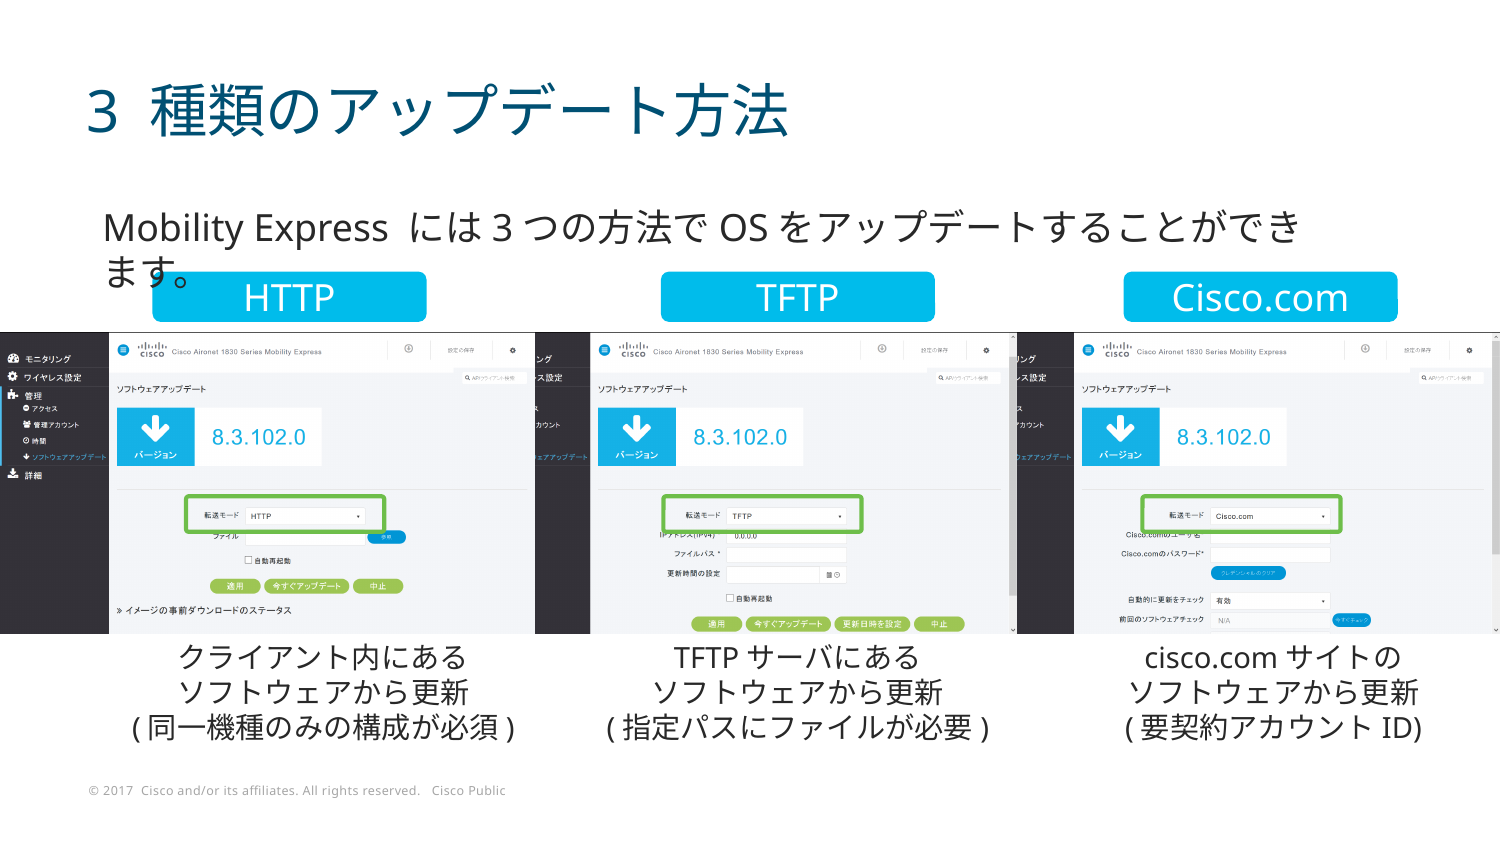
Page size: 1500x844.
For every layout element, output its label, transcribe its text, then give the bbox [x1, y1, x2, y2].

text_box Cisco.com [1121, 269, 1400, 325]
text_box クライアント内にある ソフトウェアから更新 (同一機種のみの構成が必須) [71, 643, 575, 752]
title 3 種類のアップデート方法 [71, 55, 1441, 176]
text_box Mobility Express には3つの方法でOSをアップデートすることができます。 [87, 197, 1331, 302]
text_box HTTP [150, 302, 429, 325]
text_box TFTP [658, 302, 938, 325]
text_box TFTPサーバにある ソフトウェアから更新 (指定パスにファイルが必要) [575, 643, 1044, 752]
picture [0, 332, 1500, 634]
text_box cisco.comサイトの ソフトウェアから更新 (要契約アカウントID) [1086, 643, 1461, 752]
